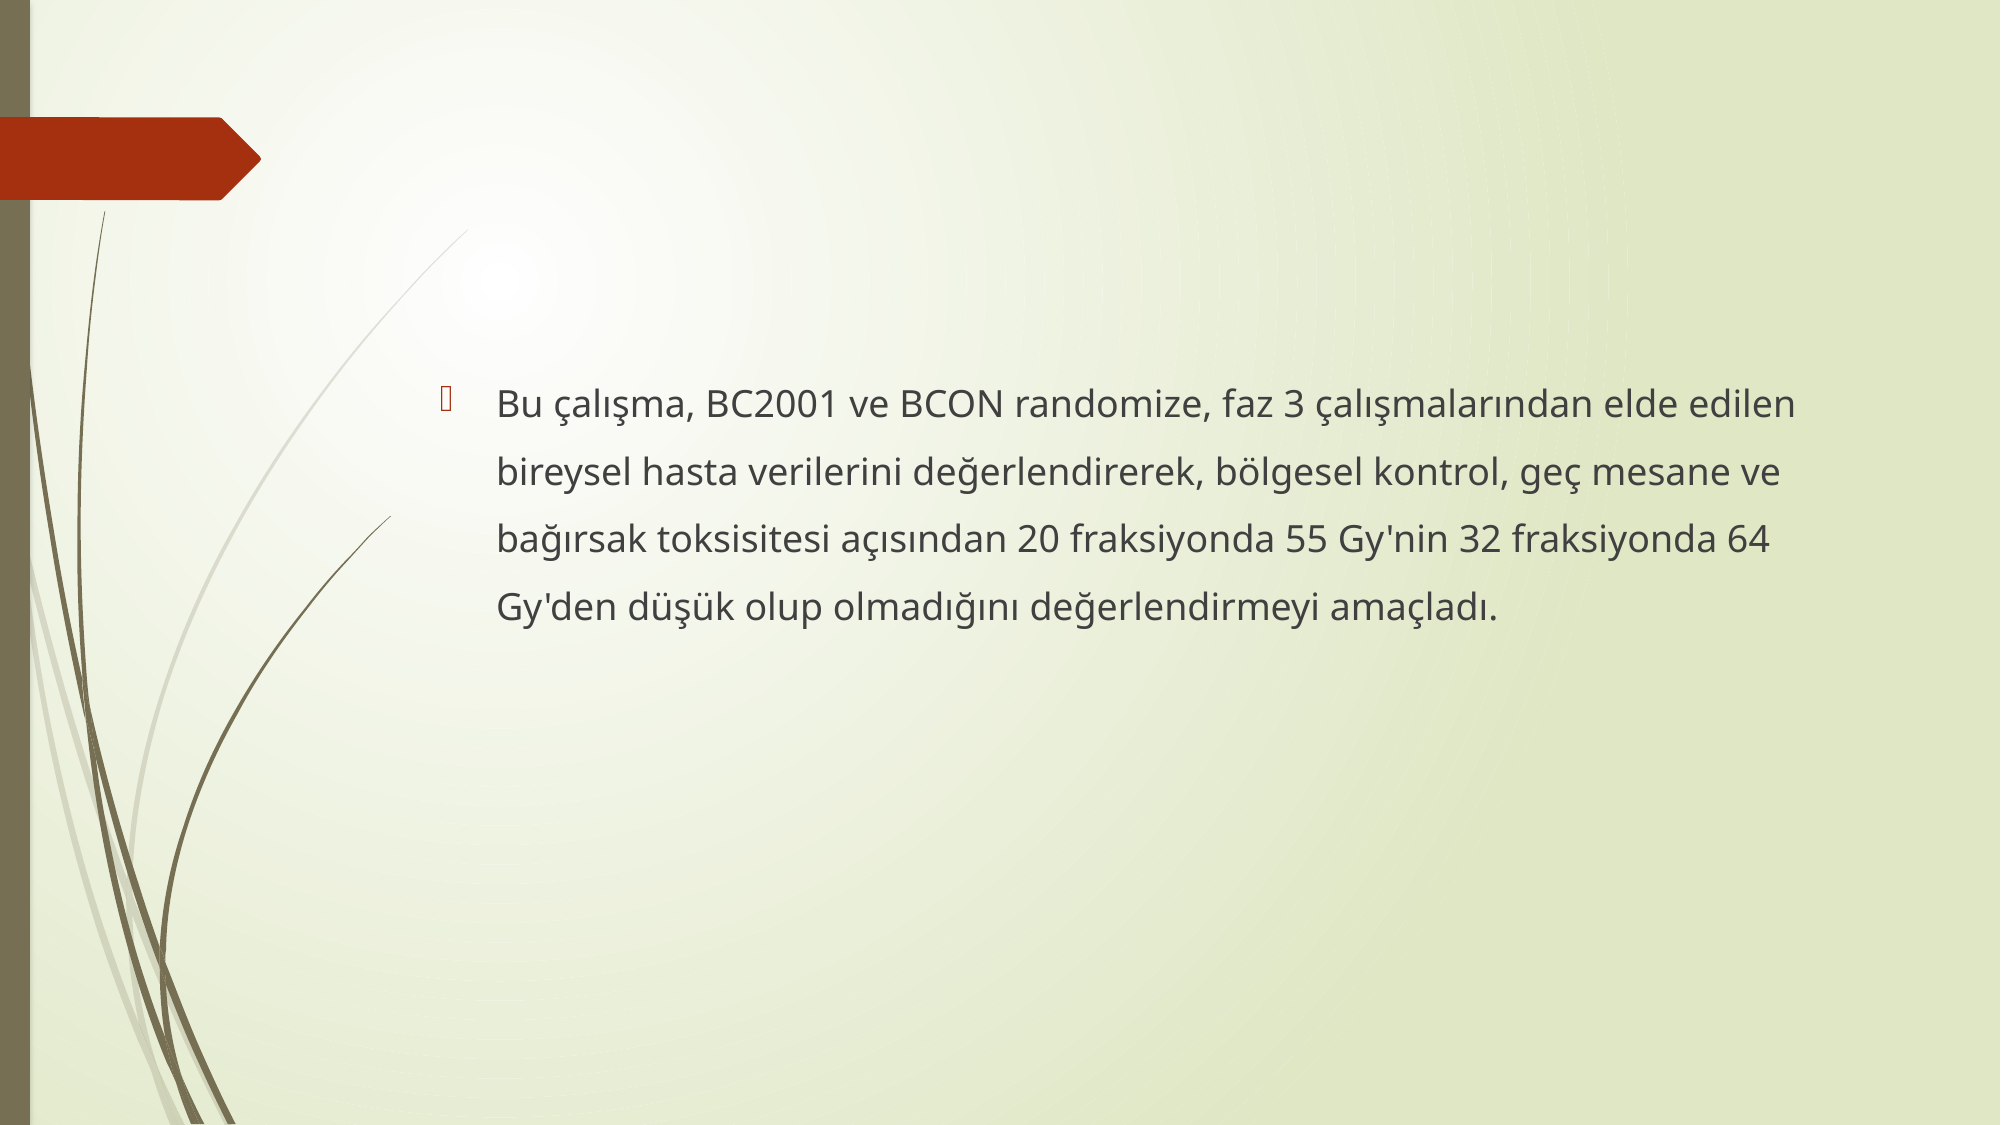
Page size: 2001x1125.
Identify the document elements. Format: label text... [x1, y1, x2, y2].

list Bu çalışma, BC2001 ve BCON randomize, faz 3 çalışmalarından elde edilen bireysel hasta verilerini değerlendirerek, bölgesel kontrol, geç mesane ve bağırsak toksisitesi açısından 20 fraksiyonda 55 Gy'nin 32 fraksiyonda 64 Gy'den düşük olup olmadığını değerlendirmeyi amaçladı. [424, 350, 1888, 970]
